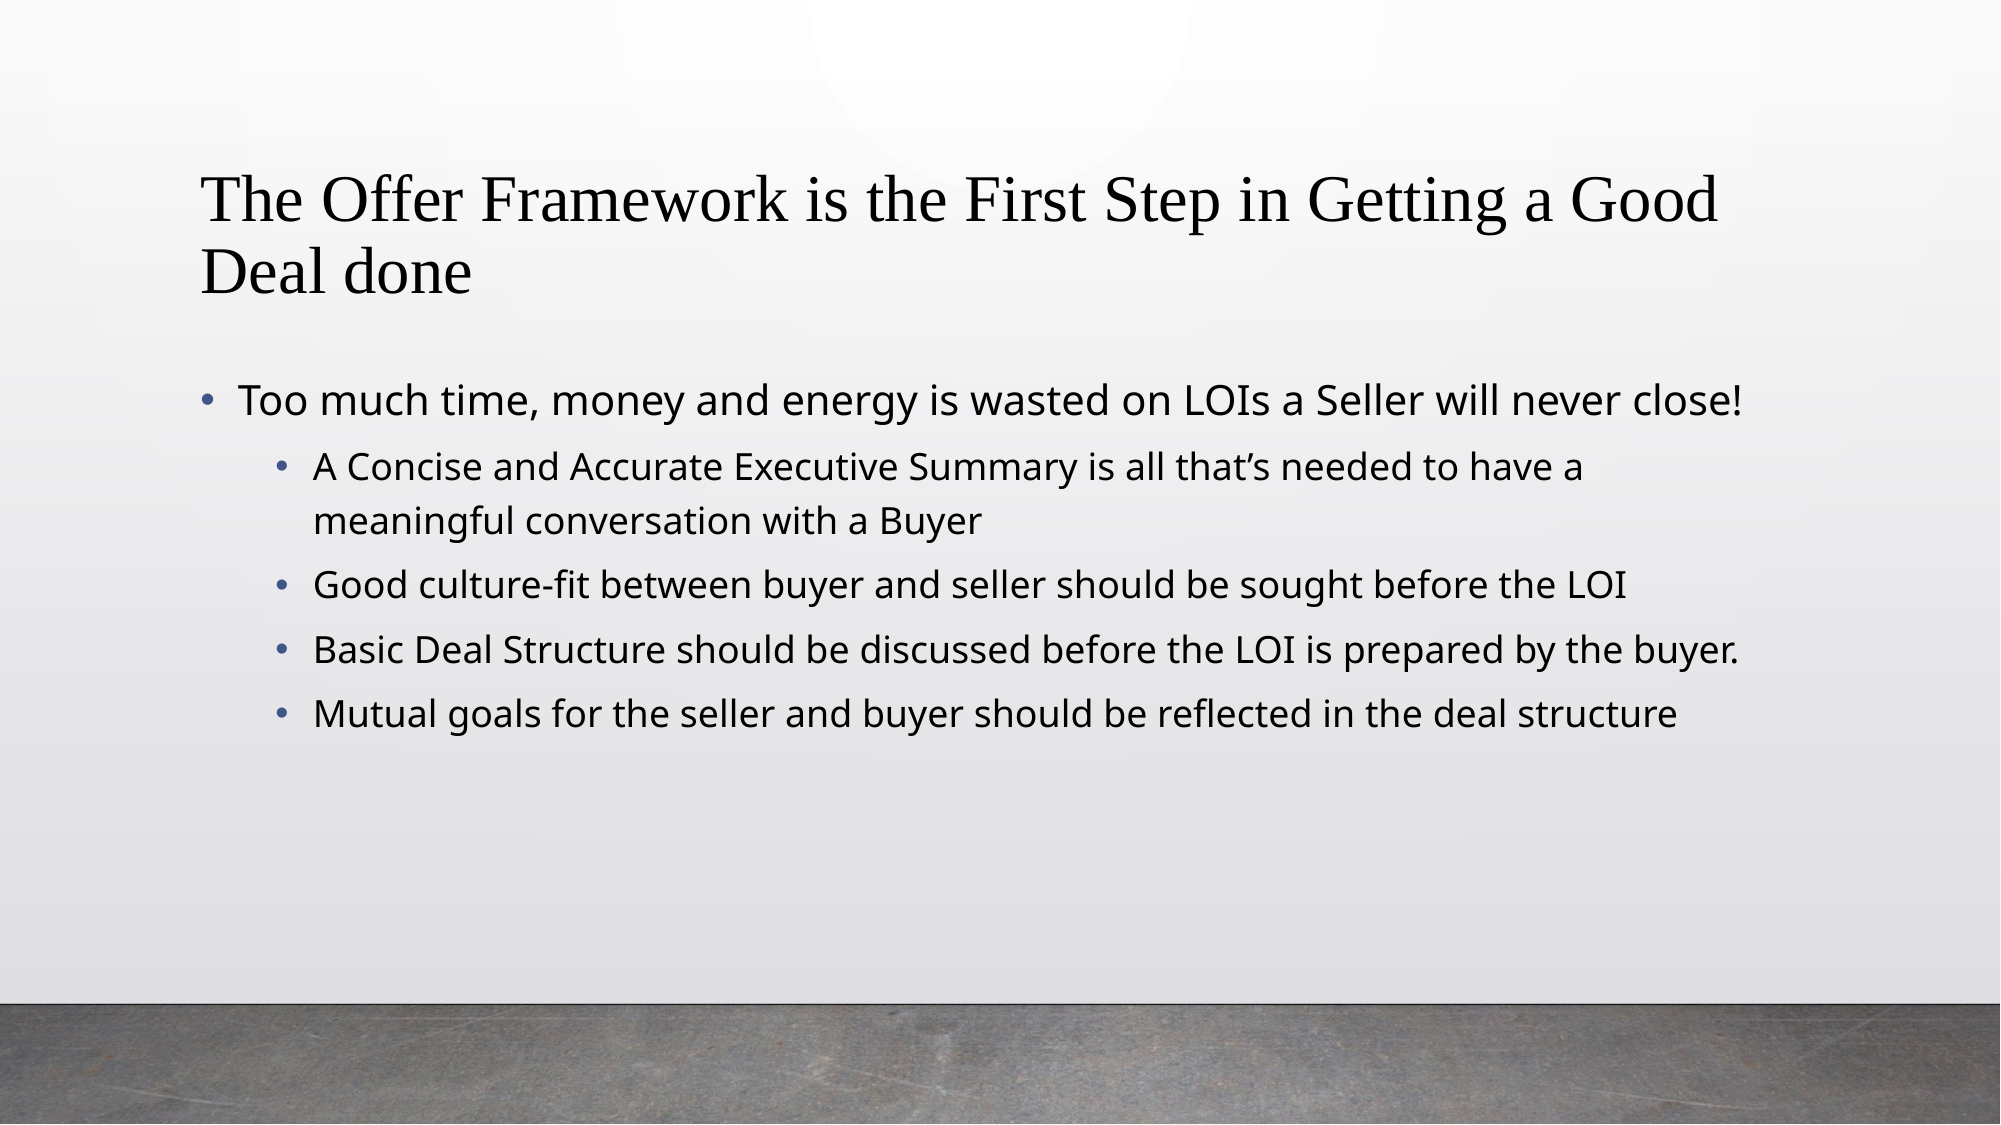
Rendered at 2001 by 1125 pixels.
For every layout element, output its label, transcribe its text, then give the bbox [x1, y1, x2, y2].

list Too much time, money and energy is wasted on LOIs a Seller will never close! A Concise and Accurate Executive Summary is all that’s needed to have a meaningful conversation with a Buyer Good culture-fit between buyer and seller should be sought before the LOI Basic Deal Structure should be discussed before the LOI is prepared by the buyer. Mutual goals for the seller and buyer should be reflected in the deal structure [185, 356, 1761, 897]
picture [0, 1004, 2000, 1124]
title The Offer Framework is the First Step in Getting a Good Deal done [185, 156, 1761, 329]
